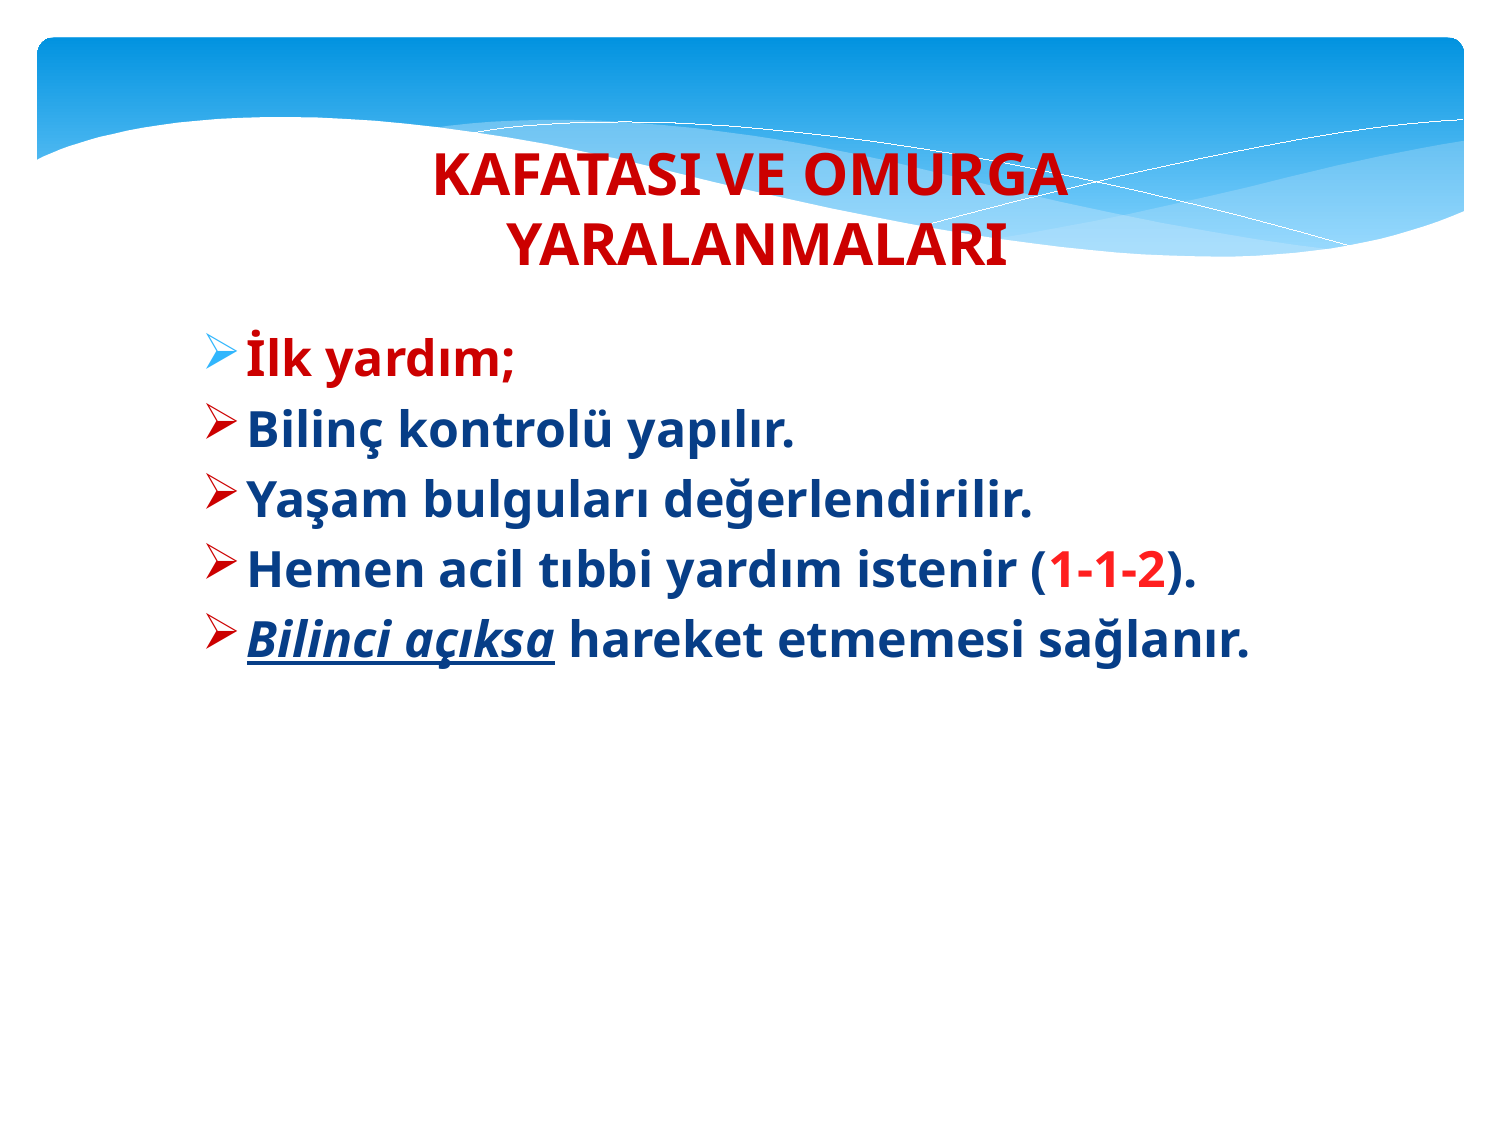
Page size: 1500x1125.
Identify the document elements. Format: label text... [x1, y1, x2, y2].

list İlk yardım; Bilinç kontrolü yapılır. Yaşam bulguları değerlendirilir. Hemen acil tıbbi yardım istenir (1-1-2). Bilinci açıksa hareket etmemesi sağlanır. [186, 326, 1500, 1070]
title KAFATASI VE OMURGA YARALANMALARI [0, 113, 1500, 301]
